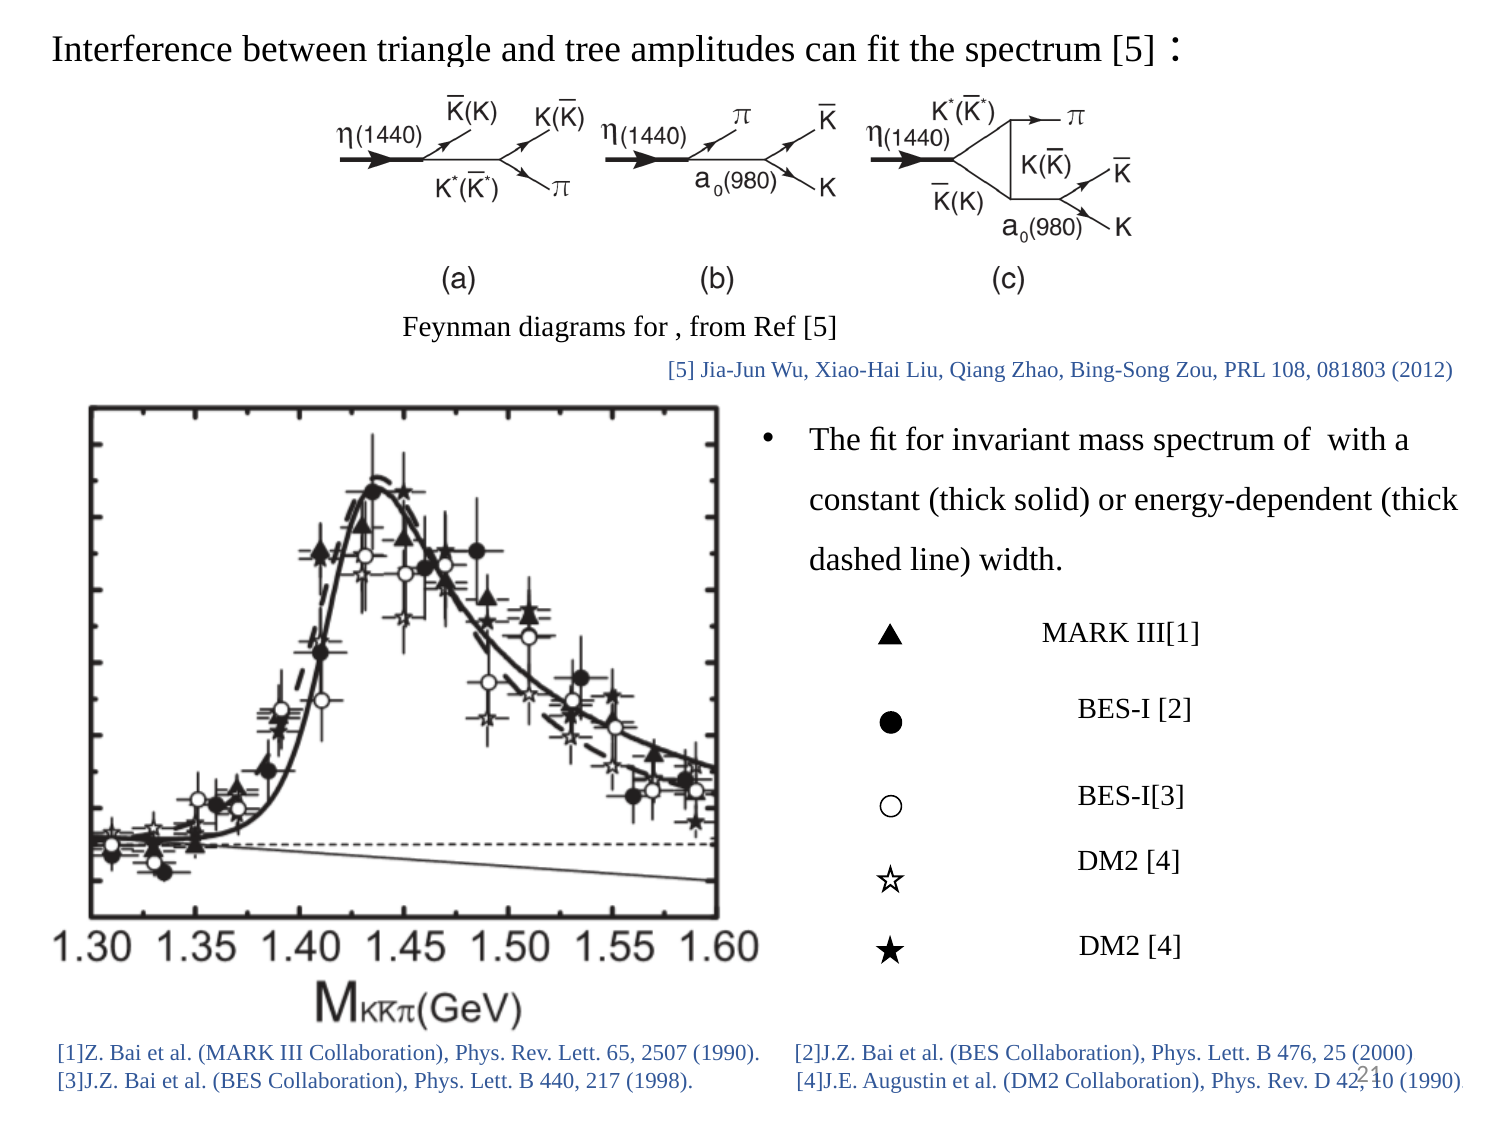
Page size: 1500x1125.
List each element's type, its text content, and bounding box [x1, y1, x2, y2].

text_box Interference between triangle and tree amplitudes can fit the spectrum [5]： [36, 0, 1342, 76]
slide_number 21 [1059, 1042, 1397, 1103]
text_box [5] Jia-Jun Wu, Xiao-Hai Liu, Qiang Zhao, Bing-Song Zou, PRL 108, 081803 (2012) [653, 346, 1476, 390]
picture [29, 389, 767, 1043]
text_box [878, 606, 1315, 820]
picture [322, 67, 1145, 314]
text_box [878, 834, 1301, 975]
text_box [1]Z. Bai et al. (MARK III Collaboration), Phys. Rev. Lett. 65, 2507 (1990). [2]J.Z. Bai et al. (BES Collaboration), Phys. Lett. B 476, 25 (2000). [3]J.Z. Bai et al. (BES Collaboration), Phys. Lett. B 440, 217 (1998). [4]J.E. Augustin et al. (DM2 Collaboration), Phys. Rev. D 42, 10 (1990). [36, 1030, 1500, 1101]
